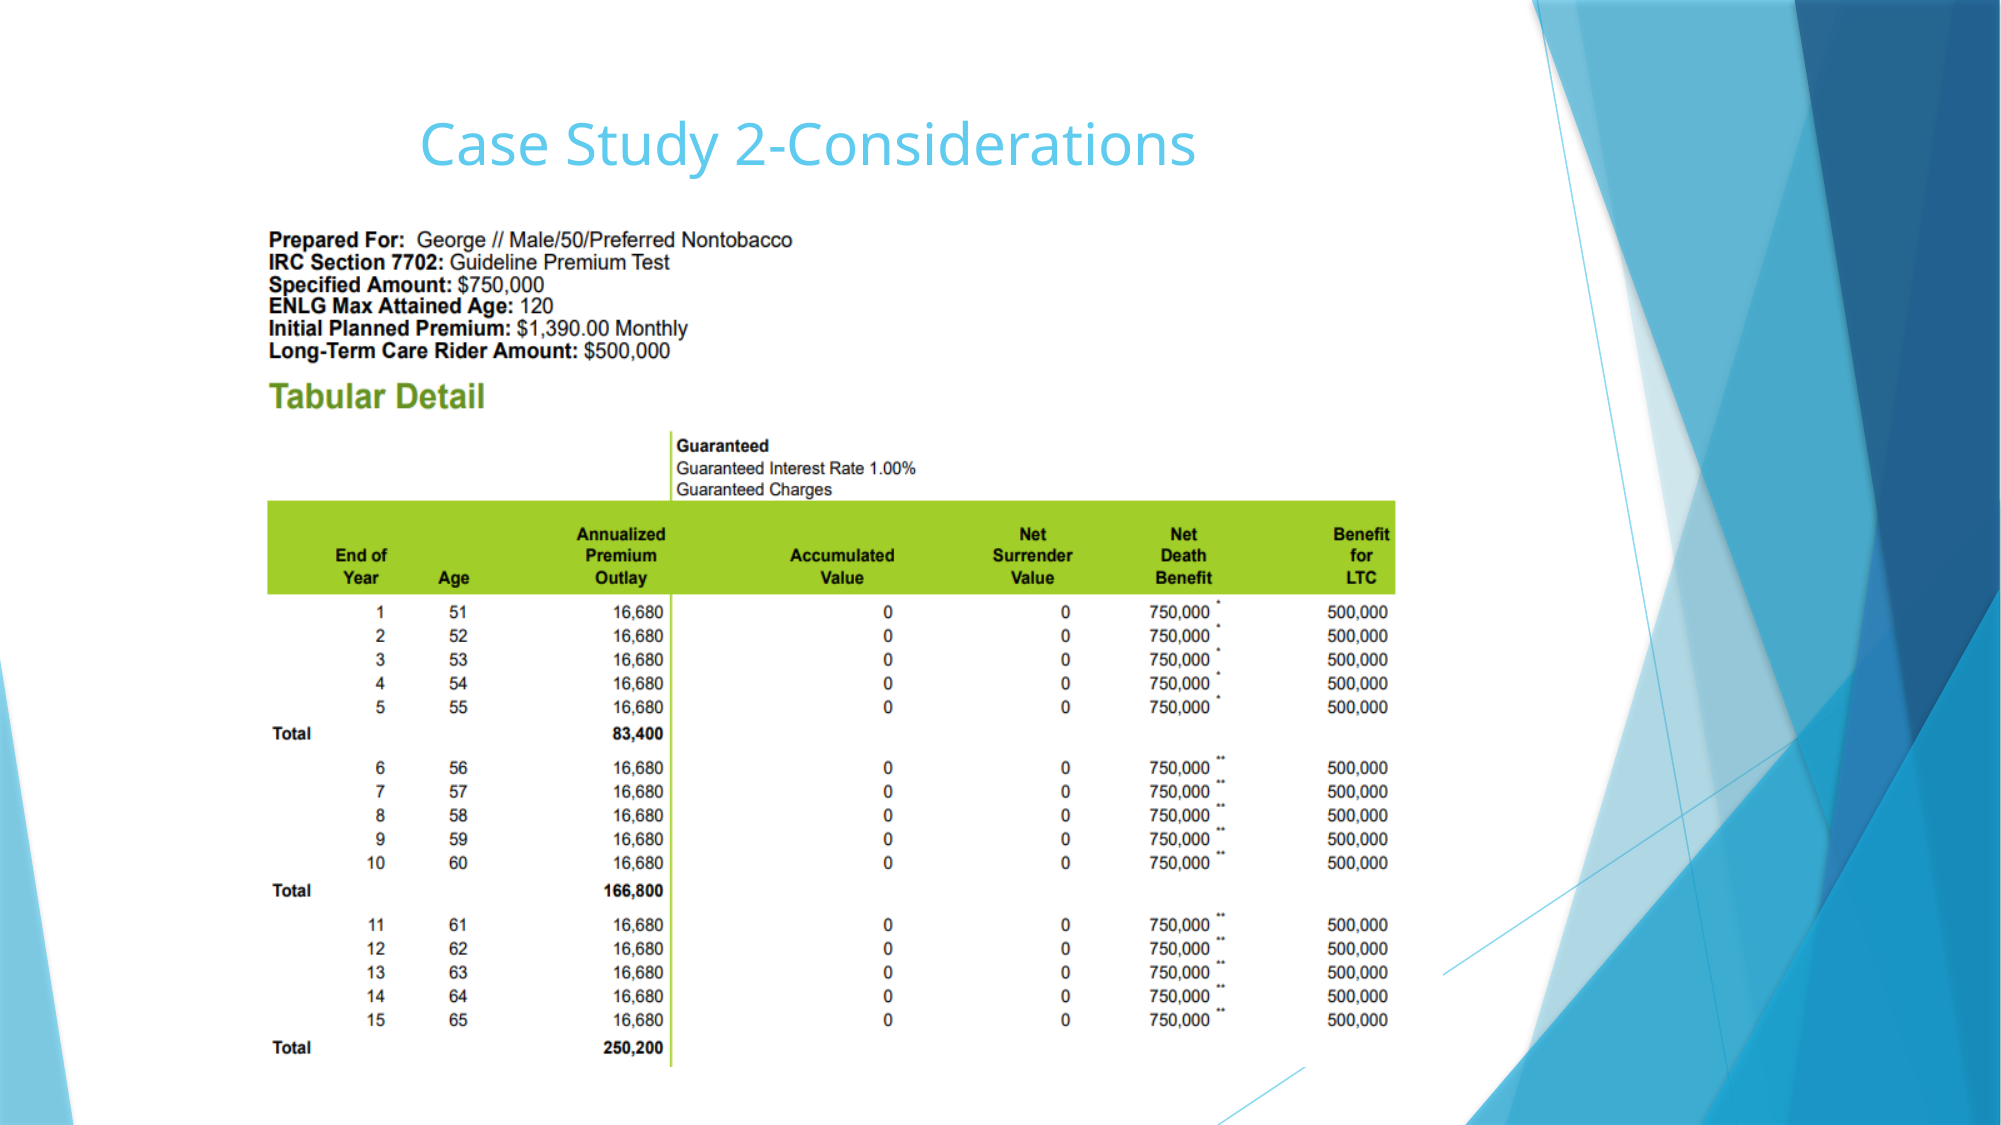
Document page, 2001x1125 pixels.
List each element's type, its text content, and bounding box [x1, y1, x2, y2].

picture [259, 221, 1444, 1067]
title Case Study 2-Considerations [111, 99, 1522, 222]
